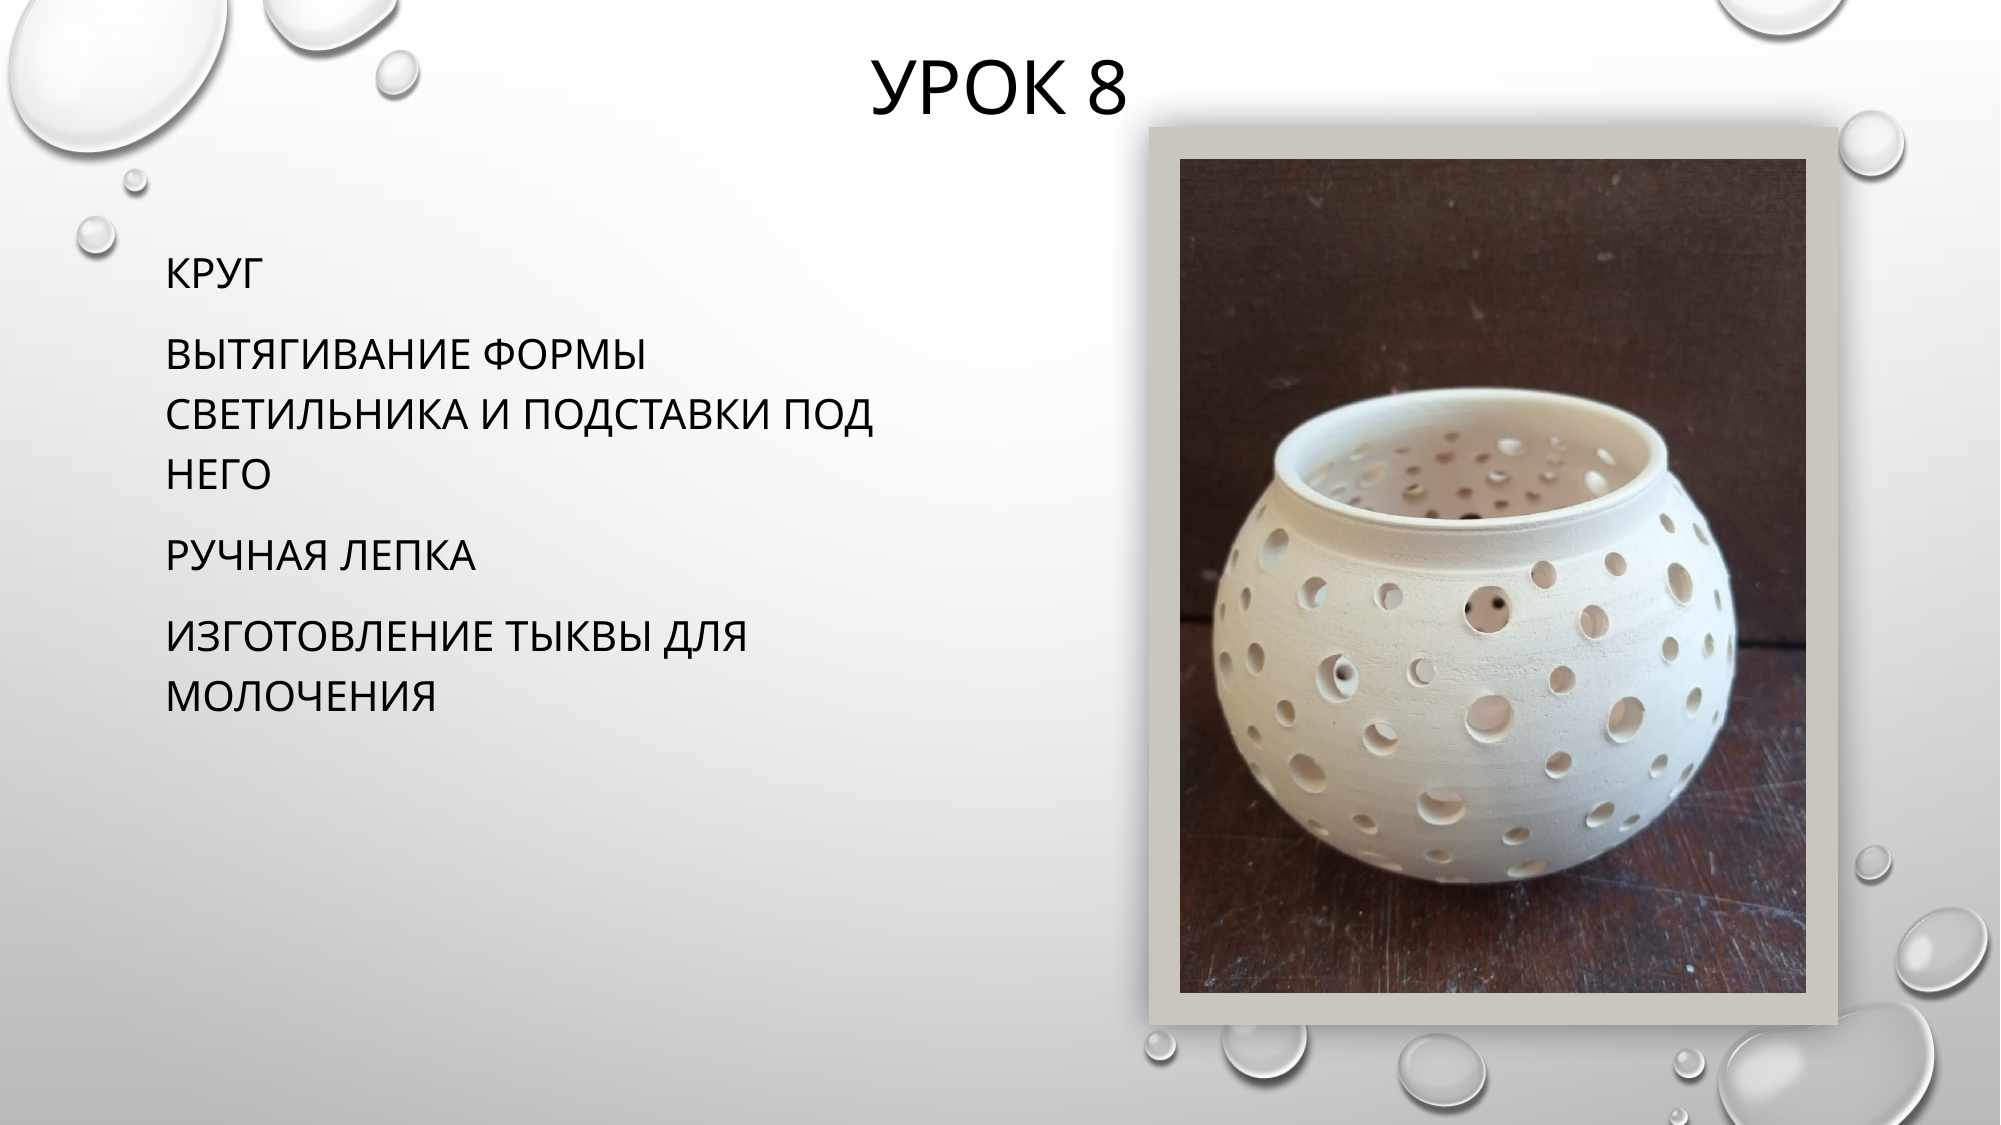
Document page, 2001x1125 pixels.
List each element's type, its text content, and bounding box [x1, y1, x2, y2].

title Урок 8 [149, 21, 1851, 159]
picture [0, 0, 2000, 1125]
list Круг Вытягивание формы светильника и подставки под него Ручная лепка Изготовление тыквы для молочения [149, 158, 983, 944]
